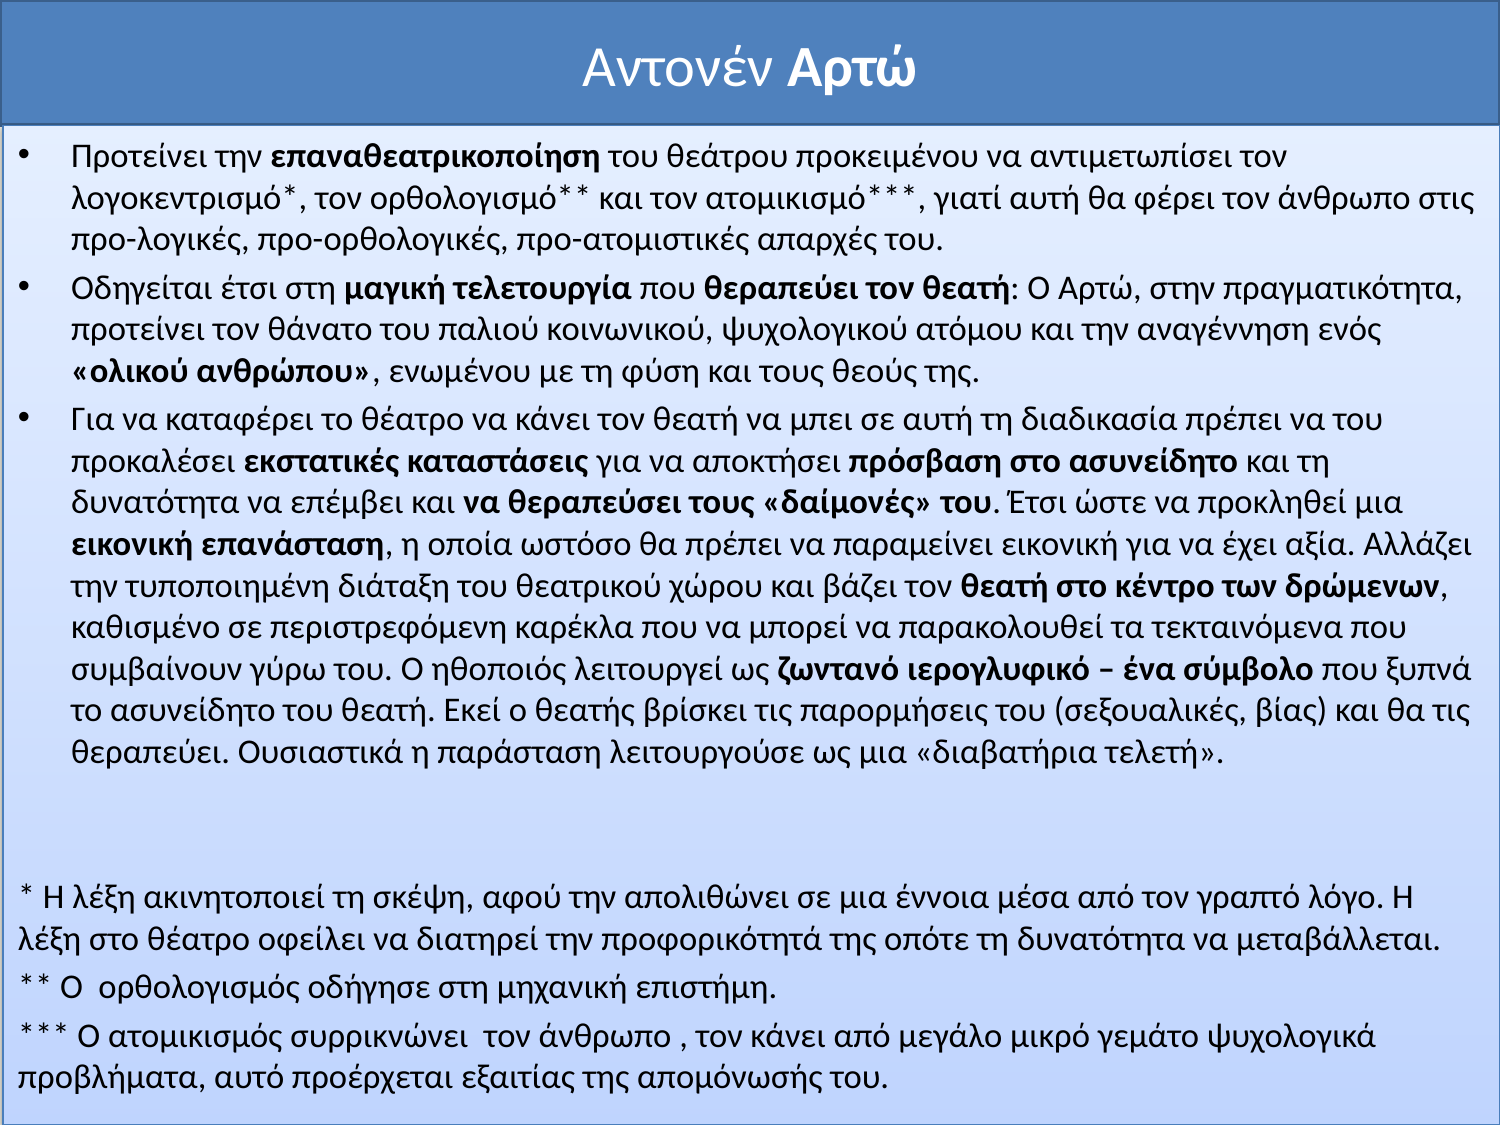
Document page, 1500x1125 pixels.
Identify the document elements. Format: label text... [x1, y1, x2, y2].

title Αντονέν Αρτώ [0, 0, 1500, 125]
list Προτείνει την επαναθεατρικοποίηση του θεάτρου προκειμένου να αντιμετωπίσει τον λογοκεντρισμό*, τον ορθολογισμό** και τον ατομικισμό***, γιατί αυτή θα φέρει τον άνθρωπο στις προ-λογικές, προ-ορθολογικές, προ-ατομιστικές απαρχές του. Οδηγείται έτσι στη μαγική τελετουργία που θεραπεύει τον θεατή: Ο Αρτώ, στην πραγματικότητα, προτείνει τον θάνατο του παλιού κοινωνικού, ψυχολογικού ατόμου και την αναγέννηση ενός «ολικού ανθρώπου», ενωμένου με τη φύση και τους θεούς της. Για να καταφέρει το θέατρο να κάνει τον θεατή να μπει σε αυτή τη διαδικασία πρέπει να του προκαλέσει εκστατικές καταστάσεις για να αποκτήσει πρόσβαση στο ασυνείδητο και τη δυνατότητα να επέμβει και να θεραπεύσει τους «δαίμονές» του. Έτσι ώστε να προκληθεί μια εικονική επανάσταση, η οποία ωστόσο θα πρέπει να παραμείνει εικονική για να έχει αξία. Αλλάζει την τυποποιημένη διάταξη του θεατρικού χώρου και βάζει τον θεατή στο κέντρο των δρώμενων, καθισμένο σε περιστρεφόμενη καρέκλα που να μπορεί να παρακολουθεί τα τεκταινόμενα που συμβαίνουν γύρω του. Ο ηθοποιός λειτουργεί ως ζωντανό ιερογλυφικό – ένα σύμβολο που ξυπνά το ασυνείδητο του θεατή. Εκεί ο θεατής βρίσκει τις παρορμήσεις του (σεξουαλικές, βίας) και θα τις θεραπεύει. Ουσιαστικά η παράσταση λειτουργούσε ως μια «διαβατήρια τελετή». * Η λέξη ακινητοποιεί τη σκέψη, αφού την απολιθώνει σε μια έννοια μέσα από τον γραπτό λόγο. Η λέξη στο θέατρο οφείλει να διατηρεί την προφορικότητά της οπότε τη δυνατότητα να μεταβάλλεται. ** Ο ορθολογισμός οδήγησε στη μηχανική επιστήμη. *** Ο ατομικισμός συρρικνώνει τον άνθρωπο , τον κάνει από μεγάλο μικρό γεμάτο ψυχολογικά προβλήματα, αυτό προέρχεται εξαιτίας της απομόνωσής του. [2, 125, 1500, 1125]
